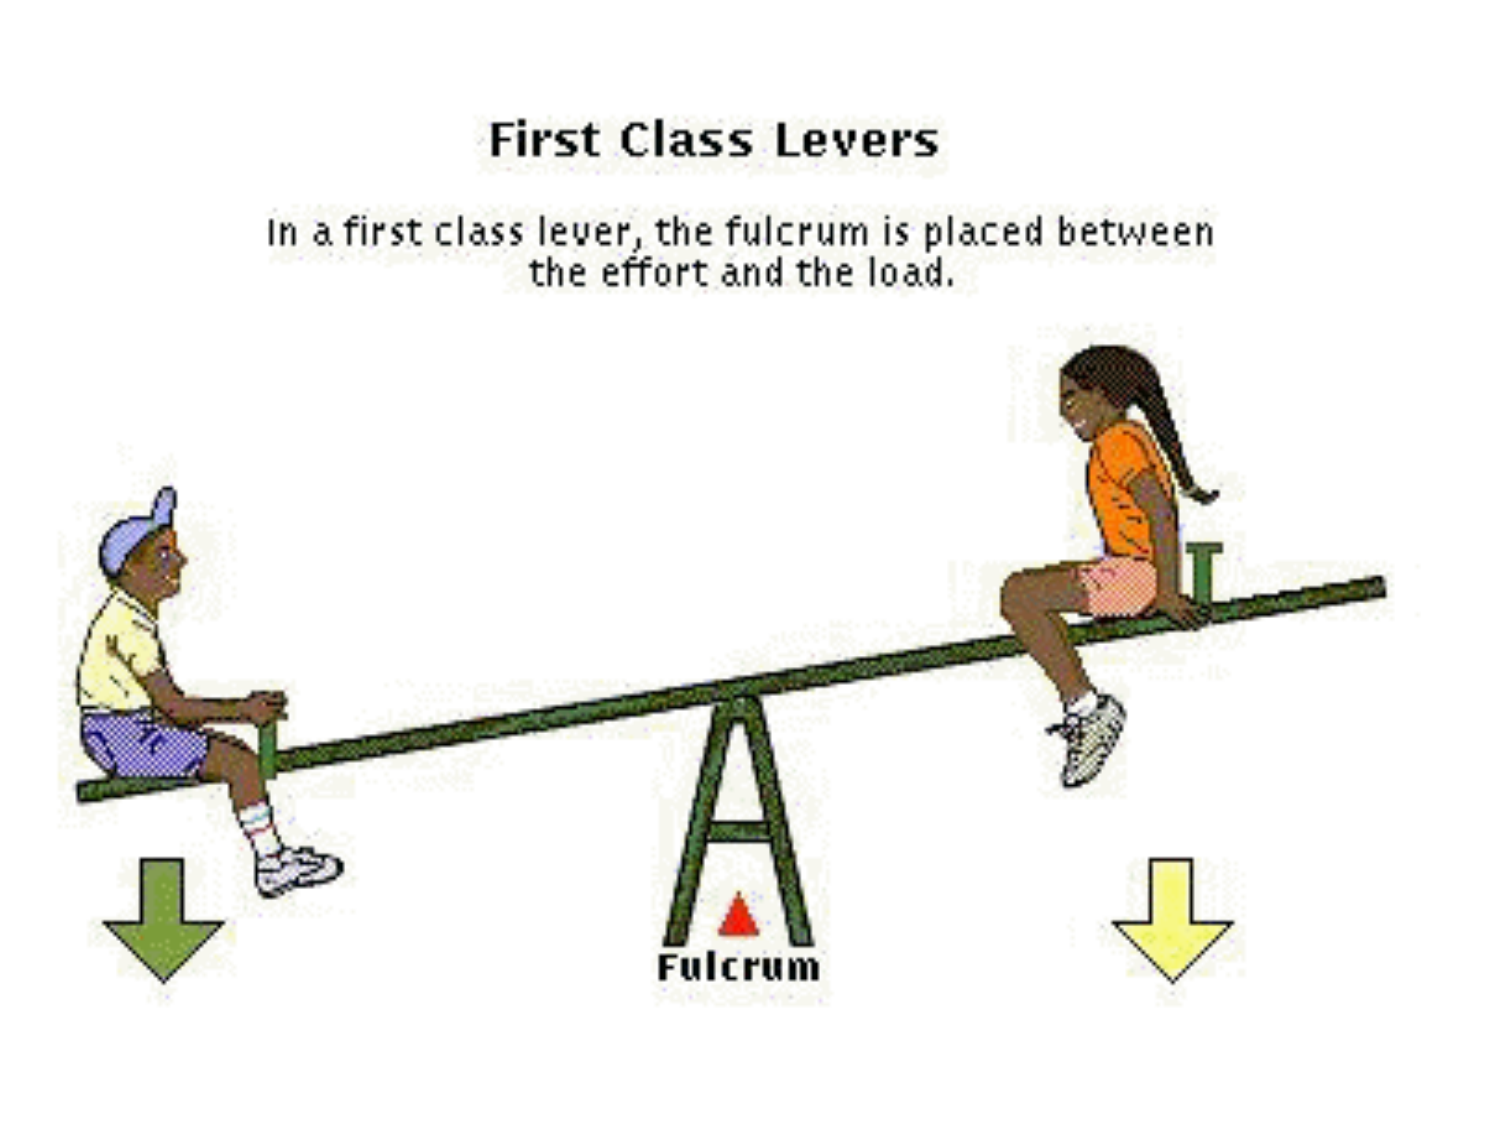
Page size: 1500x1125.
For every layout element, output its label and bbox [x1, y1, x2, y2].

list [0, 87, 1485, 1031]
